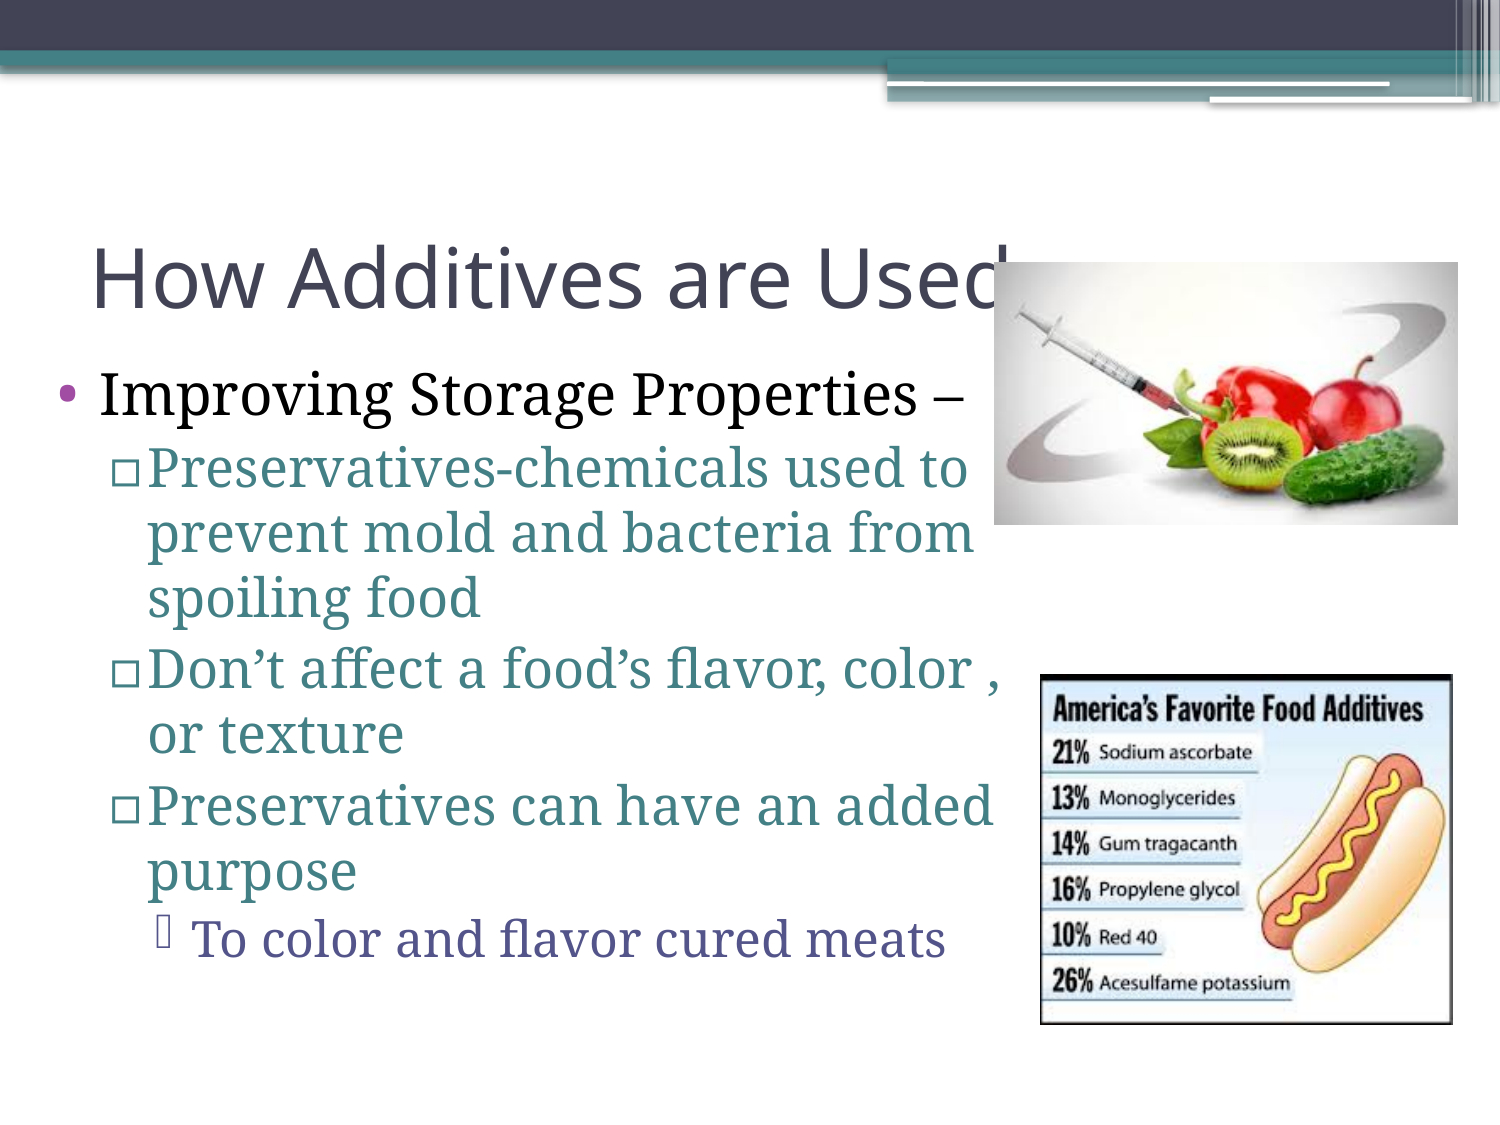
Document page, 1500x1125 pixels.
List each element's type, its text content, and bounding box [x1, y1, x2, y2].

picture [1040, 674, 1454, 1026]
picture [993, 262, 1458, 526]
list Improving Storage Properties – Preservatives-chemicals used to prevent mold and bacteria from spoiling food Don’t affect a food’s flavor, color , or texture Preservatives can have an added purpose To color and flavor cured meats [24, 350, 1050, 1079]
title How Additives are Used [75, 187, 1425, 350]
